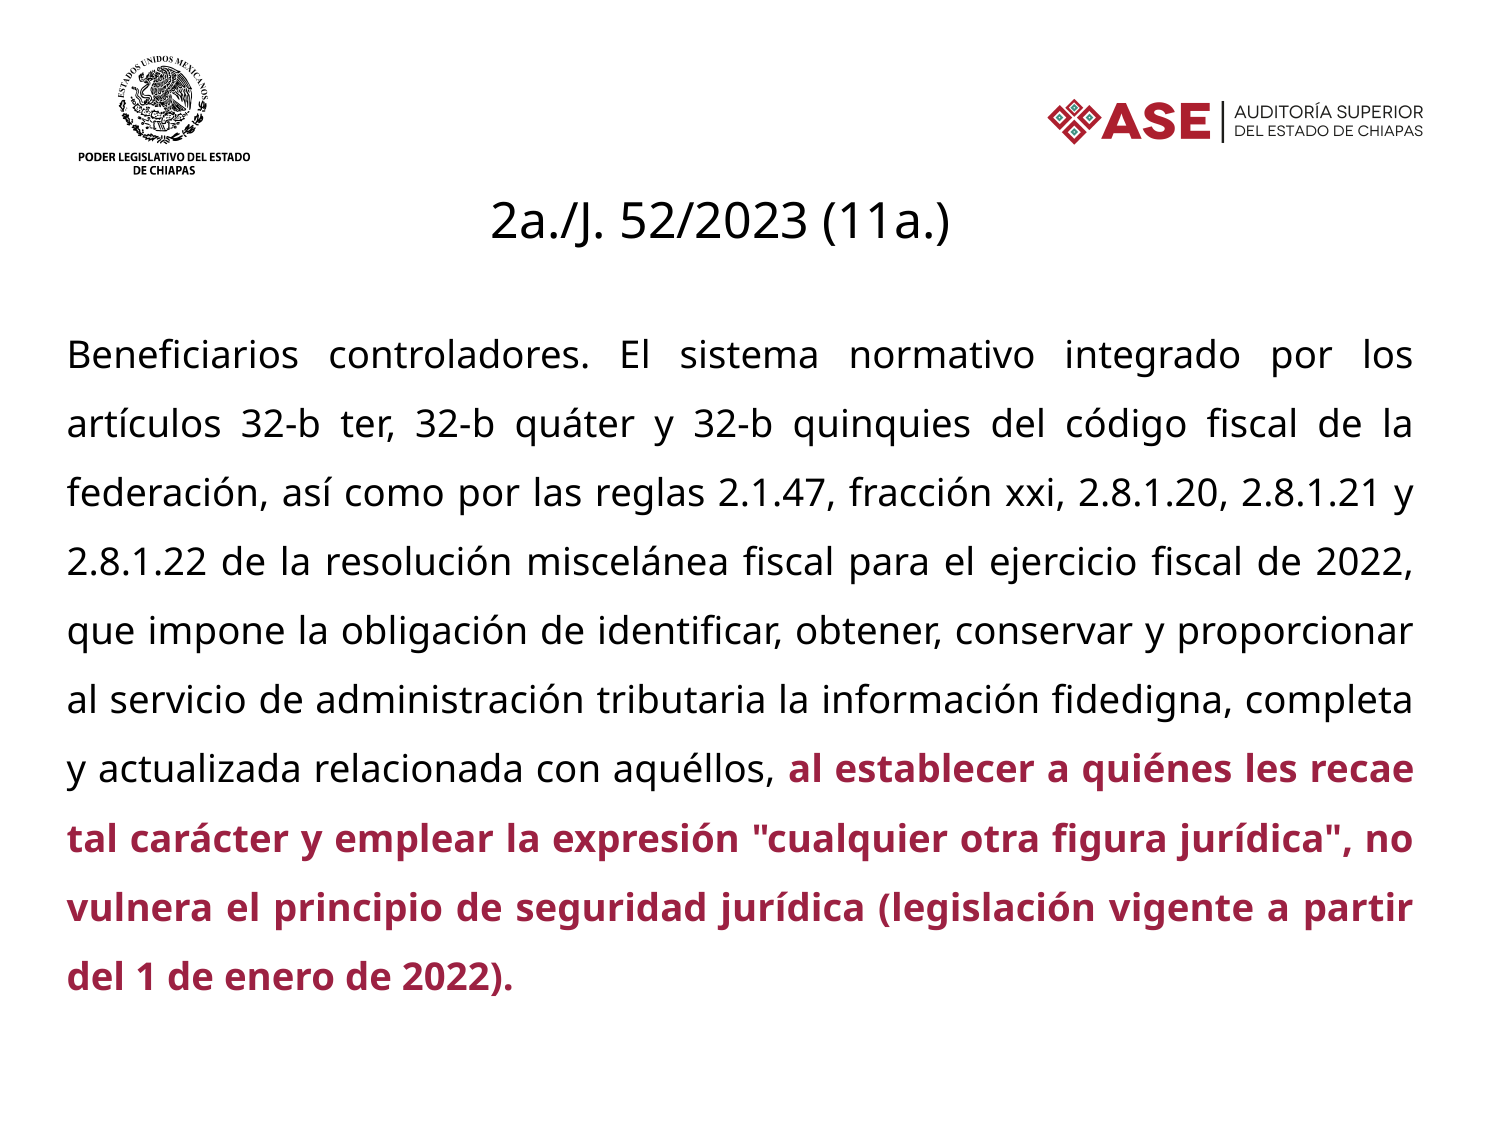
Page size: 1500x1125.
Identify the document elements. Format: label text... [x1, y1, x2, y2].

text_box Beneficiarios controladores. El sistema normativo integrado por los artículos 32-b ter, 32-b quáter y 32-b quinquies del código fiscal de la federación, así como por las reglas 2.1.47, fracción xxi, 2.8.1.20, 2.8.1.21 y 2.8.1.22 de la resolución miscelánea fiscal para el ejercicio fiscal de 2022, que impone la obligación de identificar, obtener, conservar y proporcionar al servicio de administración tributaria la información fidedigna, completa y actualizada relacionada con aquéllos, al establecer a quiénes les recae tal carácter y emplear la expresión "cualquier otra figura jurídica", no vulnera el principio de seguridad jurídica (legislación vigente a partir del 1 de enero de 2022). [51, 299, 1431, 1014]
picture [70, 43, 260, 181]
picture [1032, 76, 1442, 163]
text_box 2a./J. 52/2023 (11a.) [70, 181, 1371, 257]
